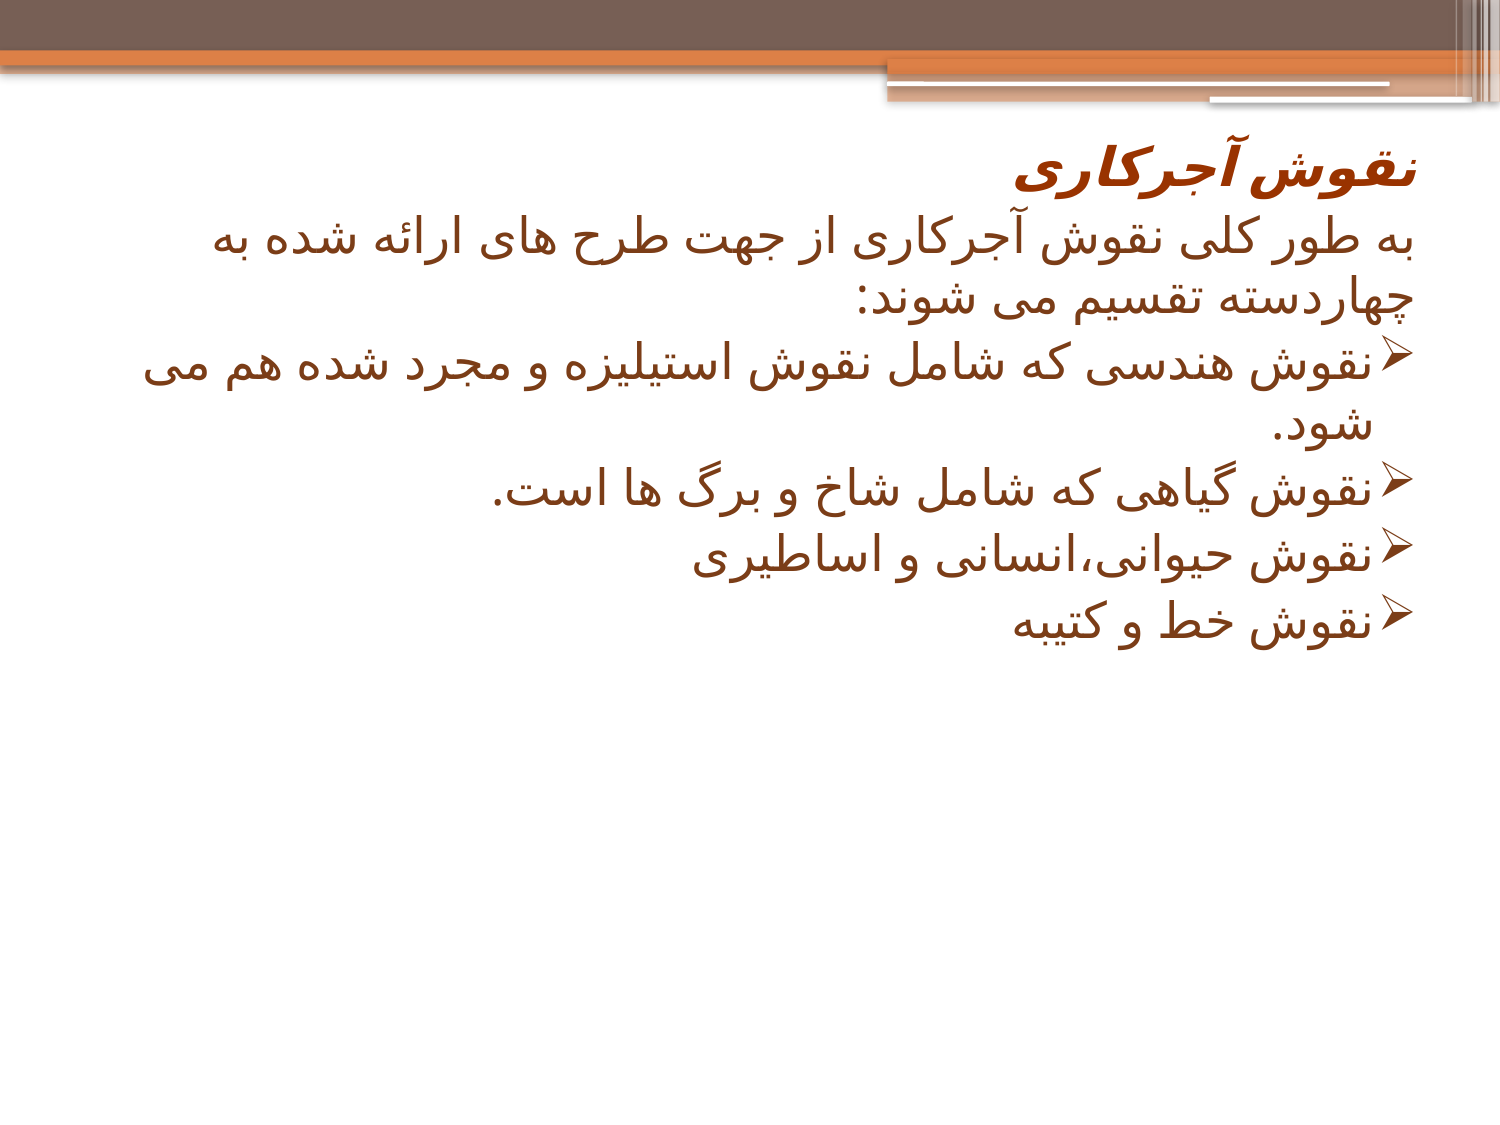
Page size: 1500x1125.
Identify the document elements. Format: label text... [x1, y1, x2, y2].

list نقوش آجرکاری به طور کلی نقوش آجرکاری از جهت طرح های ارائه شده به چهاردسته تقسیم می شوند: نقوش هندسی که شامل نقوش استیلیزه و مجرد شده هم می شود. نقوش گیاهی که شامل شاخ و برگ ها است. نقوش حیوانی،انسانی و اساطیری نقوش خط و کتیبه [99, 137, 1450, 847]
